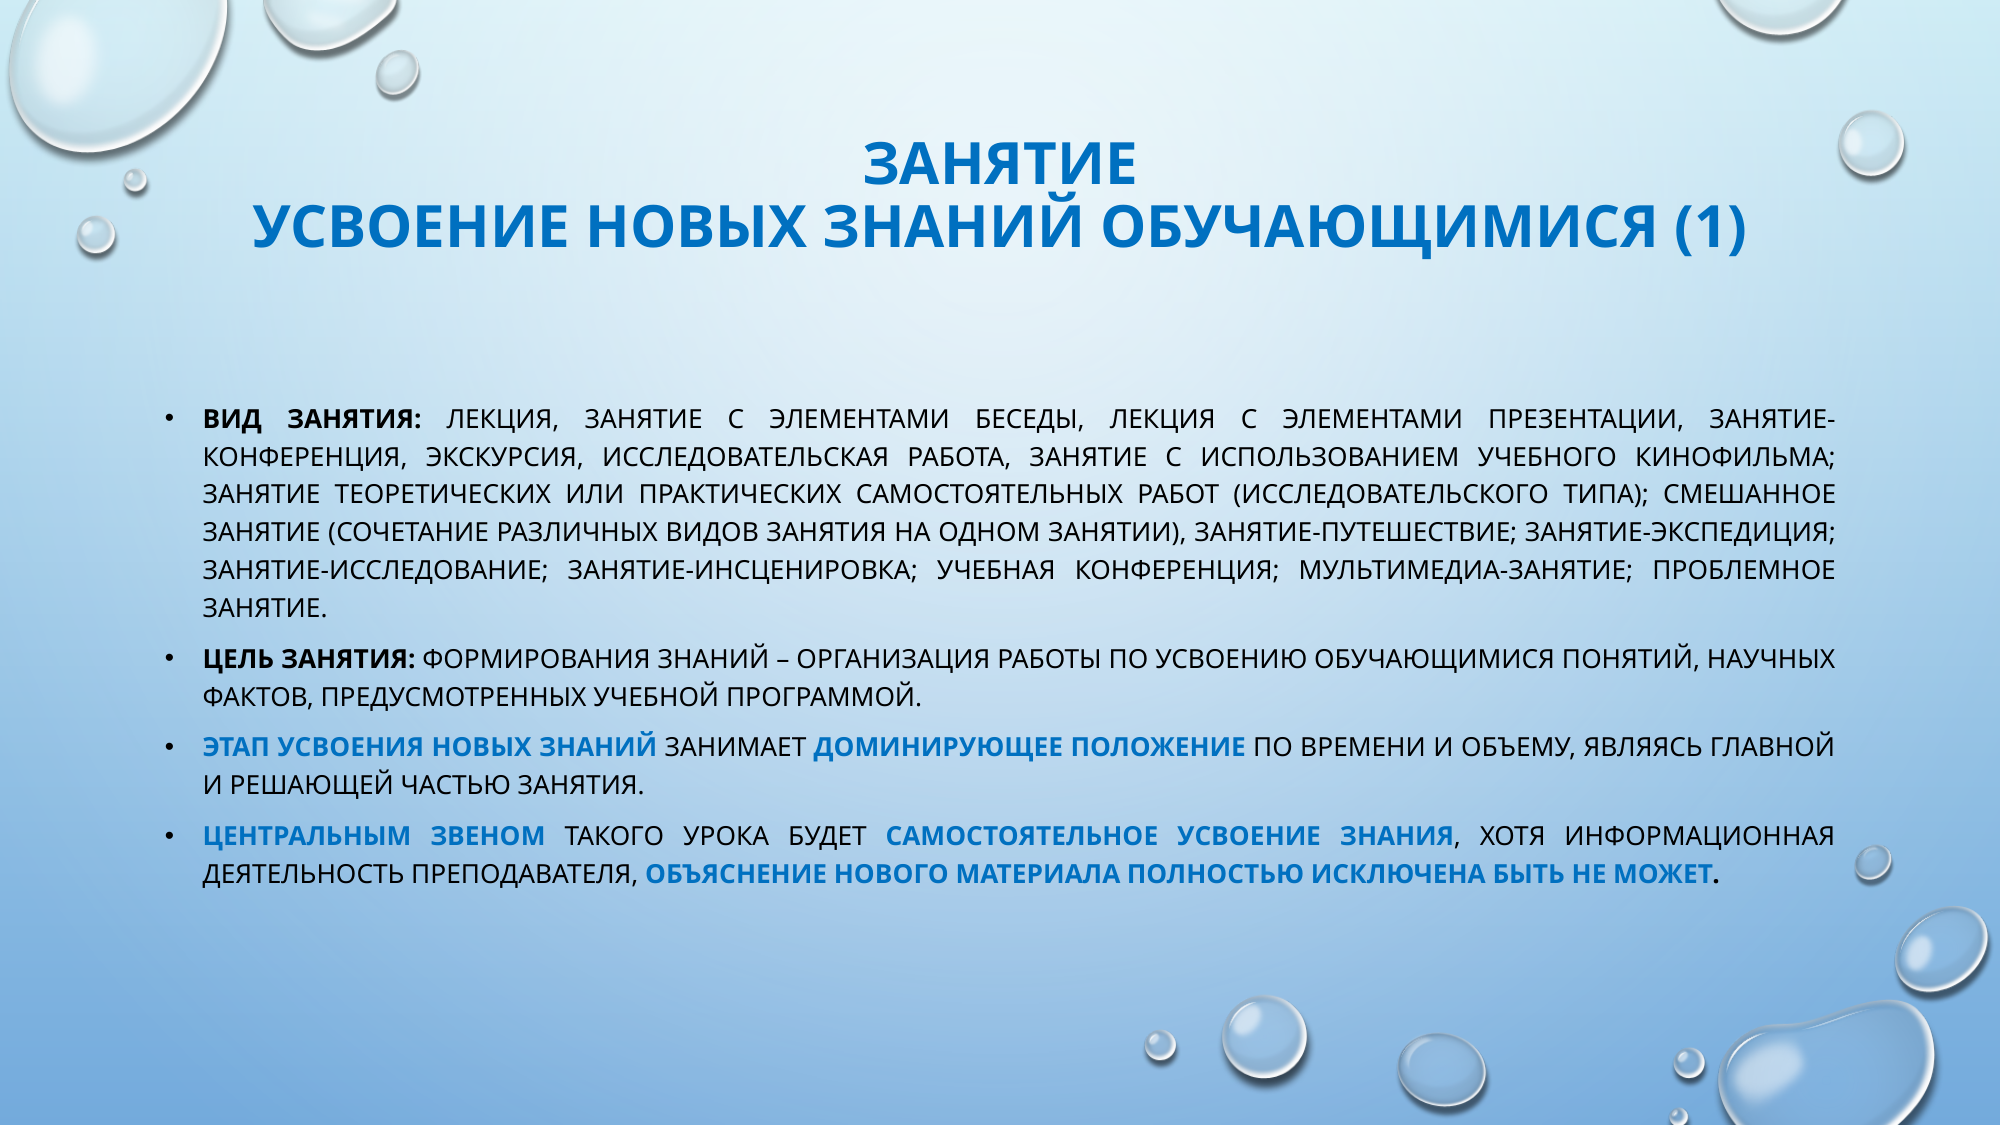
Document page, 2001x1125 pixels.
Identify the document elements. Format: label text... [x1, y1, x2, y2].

title Занятие усвоение новых знаний обучающимися (1) [149, 101, 1851, 364]
picture [0, 0, 2000, 1125]
list Вид занятия: лекция, занятие с элементами беседы, лекция с элементами презентации, занятие- конференция, экскурсия, исследовательская работа, занятие с использованием учебного кинофильма; занятие теоретических или практических самостоятельных работ (исследовательского типа); смешанное занятие (сочетание различных видов занятия на одном занятии), занятие-путешествие; занятие-экспедиция; занятие-исследование; занятие-инсценировка; учебная конференция; мультимедиа-занятие; проблемное занятие. Цель занятия: формирования знаний – организация работы по усвоению обучающимися понятий, научных фактов, предусмотренных учебной программой. этап усвоения новых знаний занимает доминирующее положение по времени и объему, являясь главной и решающей частью занятия. Центральным звеном такого урока будет самостоятельное усвоение знания, хотя информационная деятельность преподавателя, объяснение нового материала полностью исключена быть не может. [149, 388, 1850, 950]
